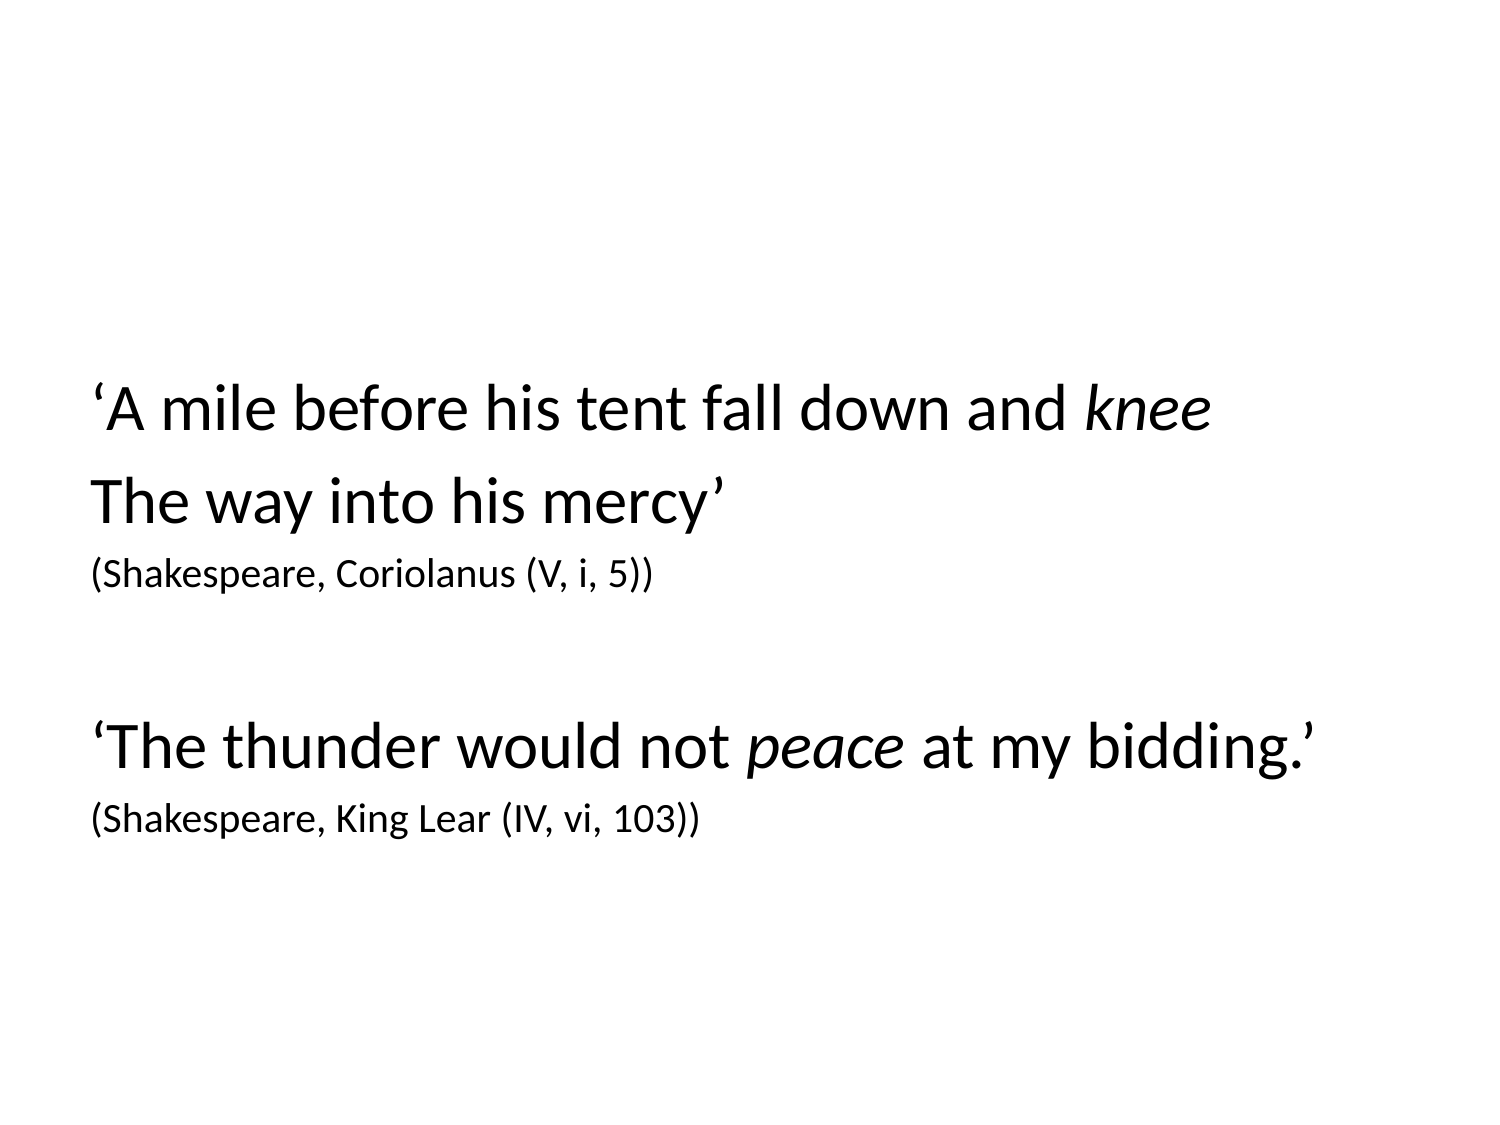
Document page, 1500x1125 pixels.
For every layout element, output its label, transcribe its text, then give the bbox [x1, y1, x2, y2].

list ‘A mile before his tent fall down and knee The way into his mercy’ (Shakespeare, Coriolanus (V, i, 5)) ‘The thunder would not peace at my bidding.’ (Shakespeare, King Lear (IV, vi, 103)) [75, 262, 1425, 1005]
